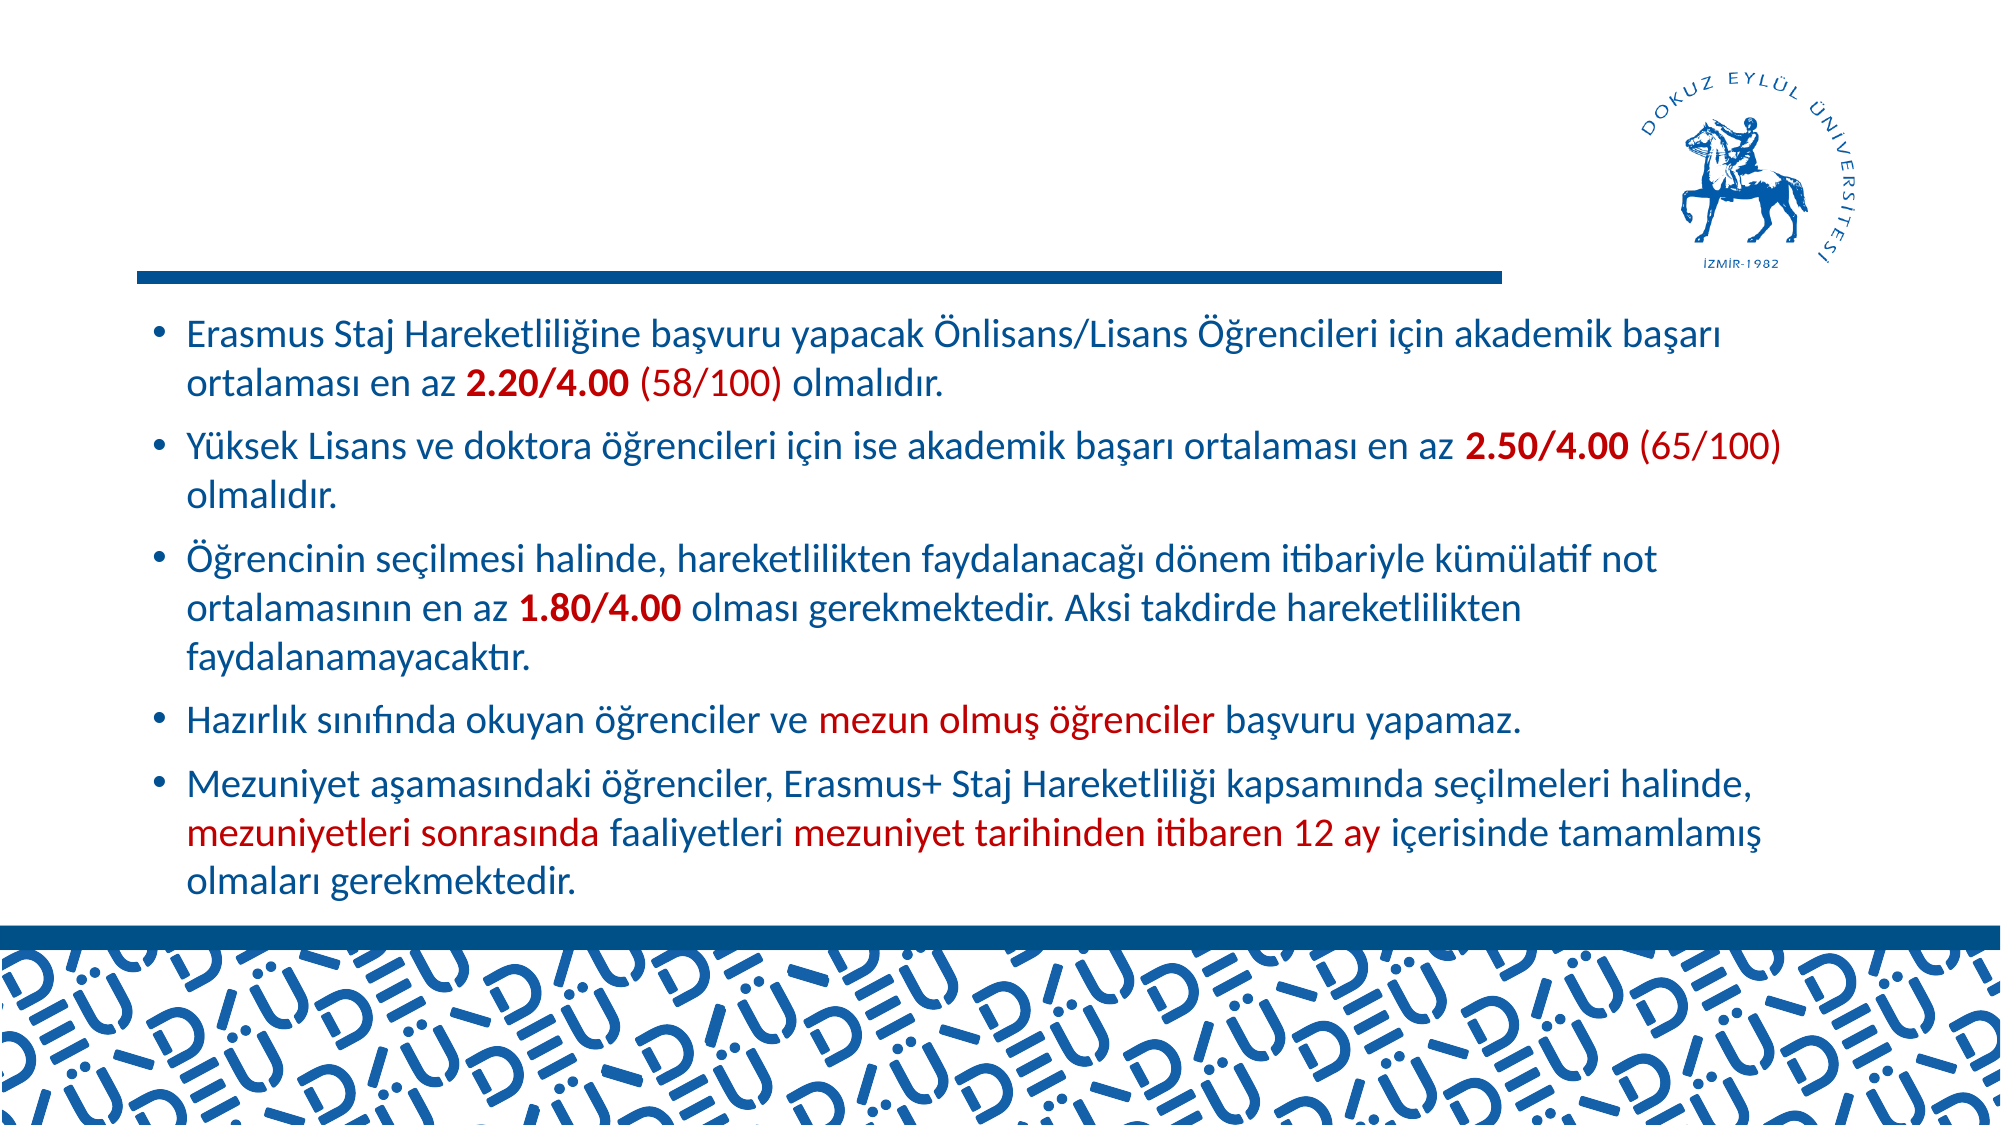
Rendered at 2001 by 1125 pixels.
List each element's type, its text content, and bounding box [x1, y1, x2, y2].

list Erasmus Staj Hareketliliğine başvuru yapacak Önlisans/Lisans Öğrencileri için akademik başarı ortalaması en az 2.20/4.00 (58/100) olmalıdır. Yüksek Lisans ve doktora öğrencileri için ise akademik başarı ortalaması en az 2.50/4.00 (65/100) olmalıdır. Öğrencinin seçilmesi halinde, hareketlilikten faydalanacağı dönem itibariyle kümülatif not ortalamasının en az 1.80/4.00 olması gerekmektedir. Aksi takdirde hareketlilikten faydalanamayacaktır. Hazırlık sınıfında okuyan öğrenciler ve mezun olmuş öğrenciler başvuru yapamaz. Mezuniyet aşamasındaki öğrenciler, Erasmus+ Staj Hareketliliği kapsamında seçilmeleri halinde, mezuniyetleri sonrasında faaliyetleri mezuniyet tarihinden itibaren 12 ay içerisinde tamamlamış olmaları gerekmektedir. [137, 299, 1863, 917]
picture [0, 0, 2001, 1125]
